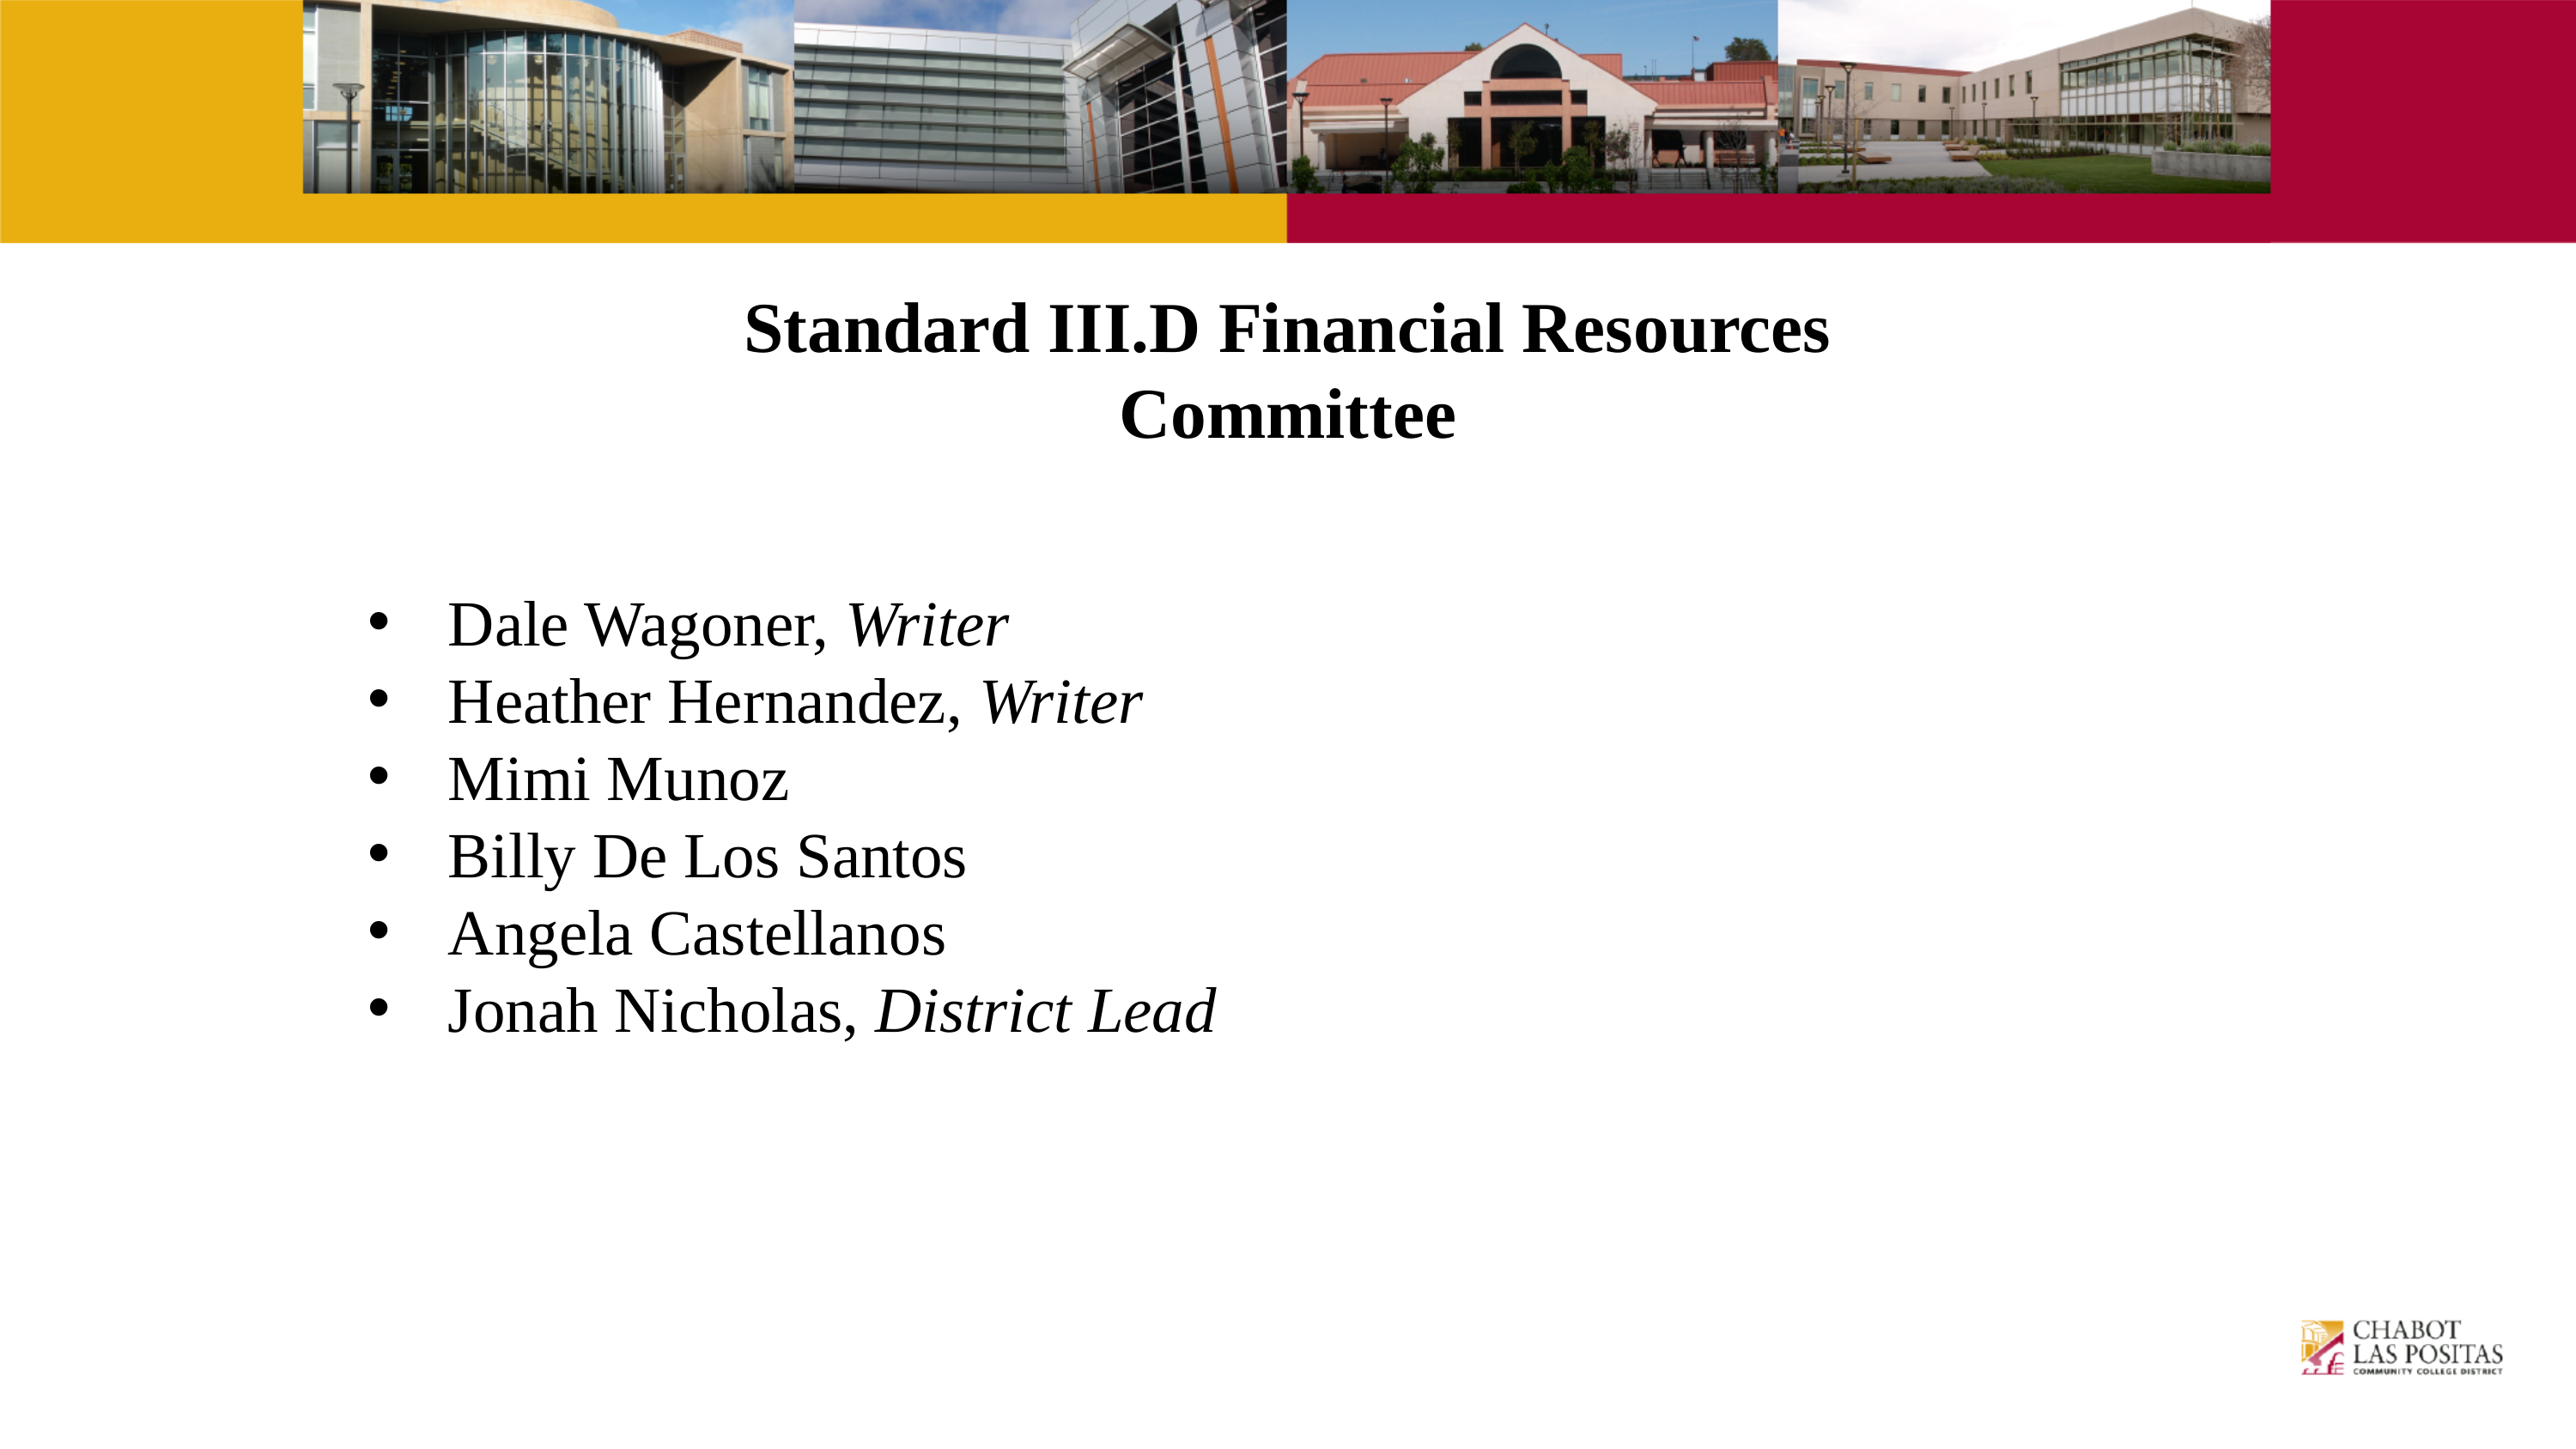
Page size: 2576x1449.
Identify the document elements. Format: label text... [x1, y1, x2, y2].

picture [0, 0, 2576, 1449]
list Dale Wagoner, Writer Heather Hernandez, Writer Mimi Munoz Billy De Los Santos Angela Castellanos Jonah Nicholas, District Lead [316, 572, 1472, 1399]
title Standard III.D Financial Resources Committee [129, 246, 2447, 488]
